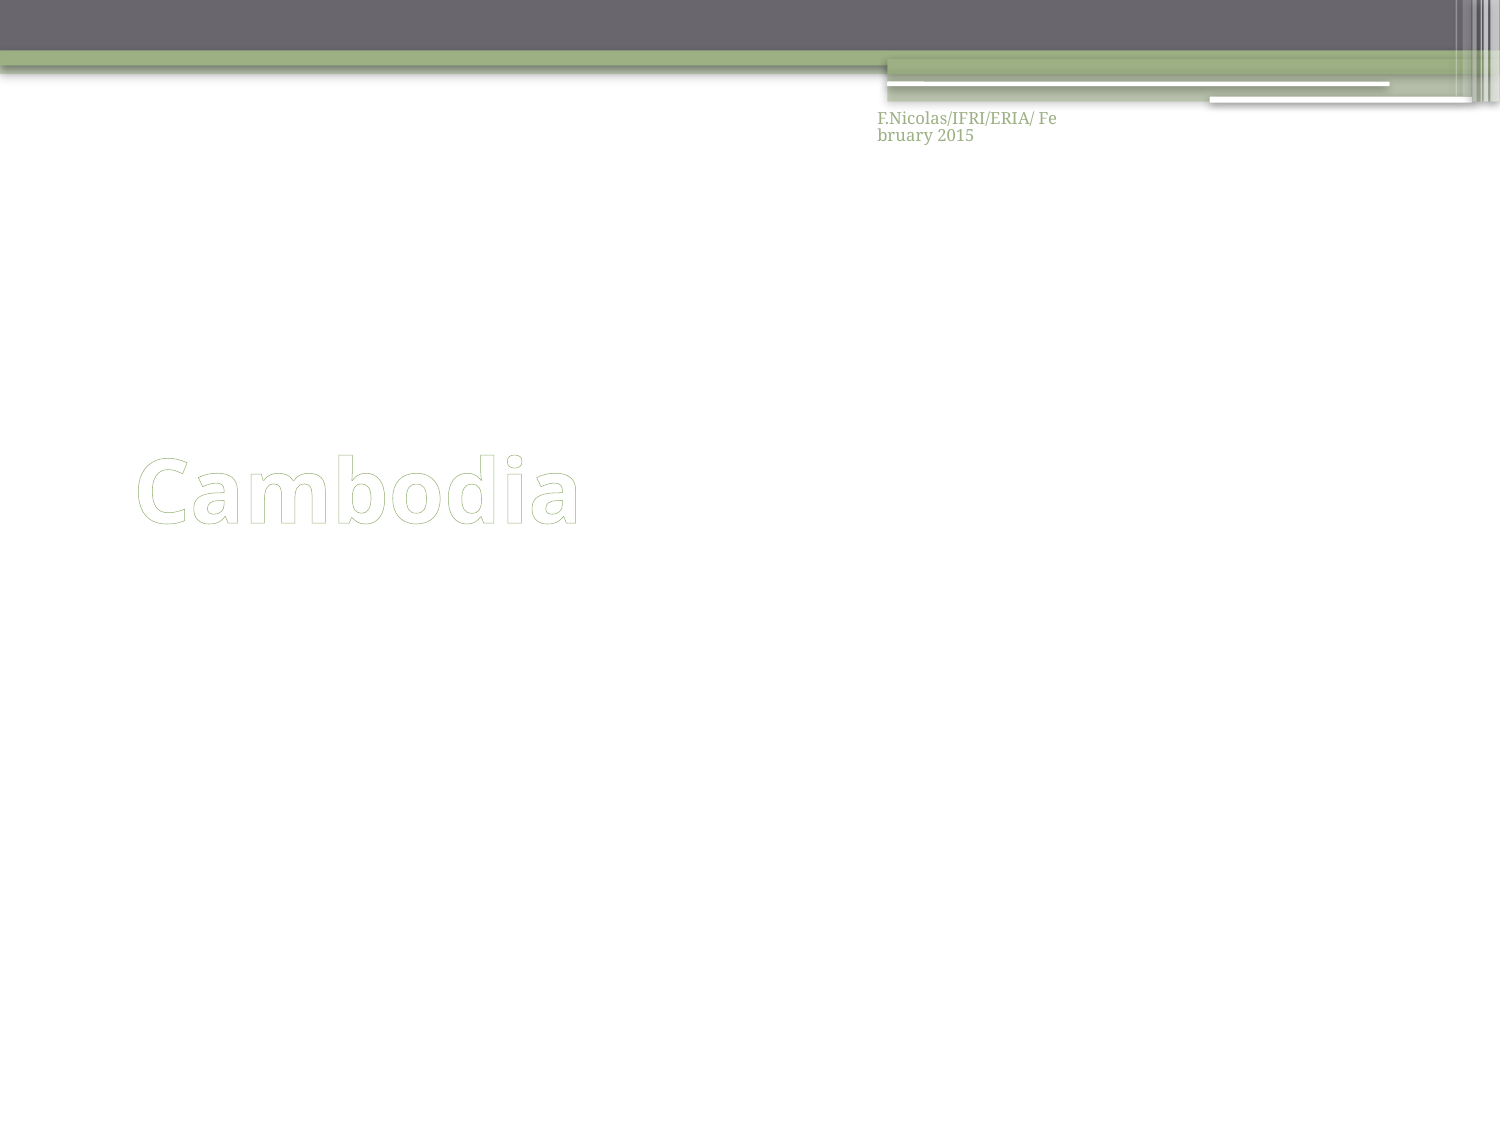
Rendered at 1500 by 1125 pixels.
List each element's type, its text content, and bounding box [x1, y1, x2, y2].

footer F.Nicolas/IFRI/ERIA/ February 2015 [862, 100, 1080, 176]
title Cambodia [118, 324, 1394, 549]
